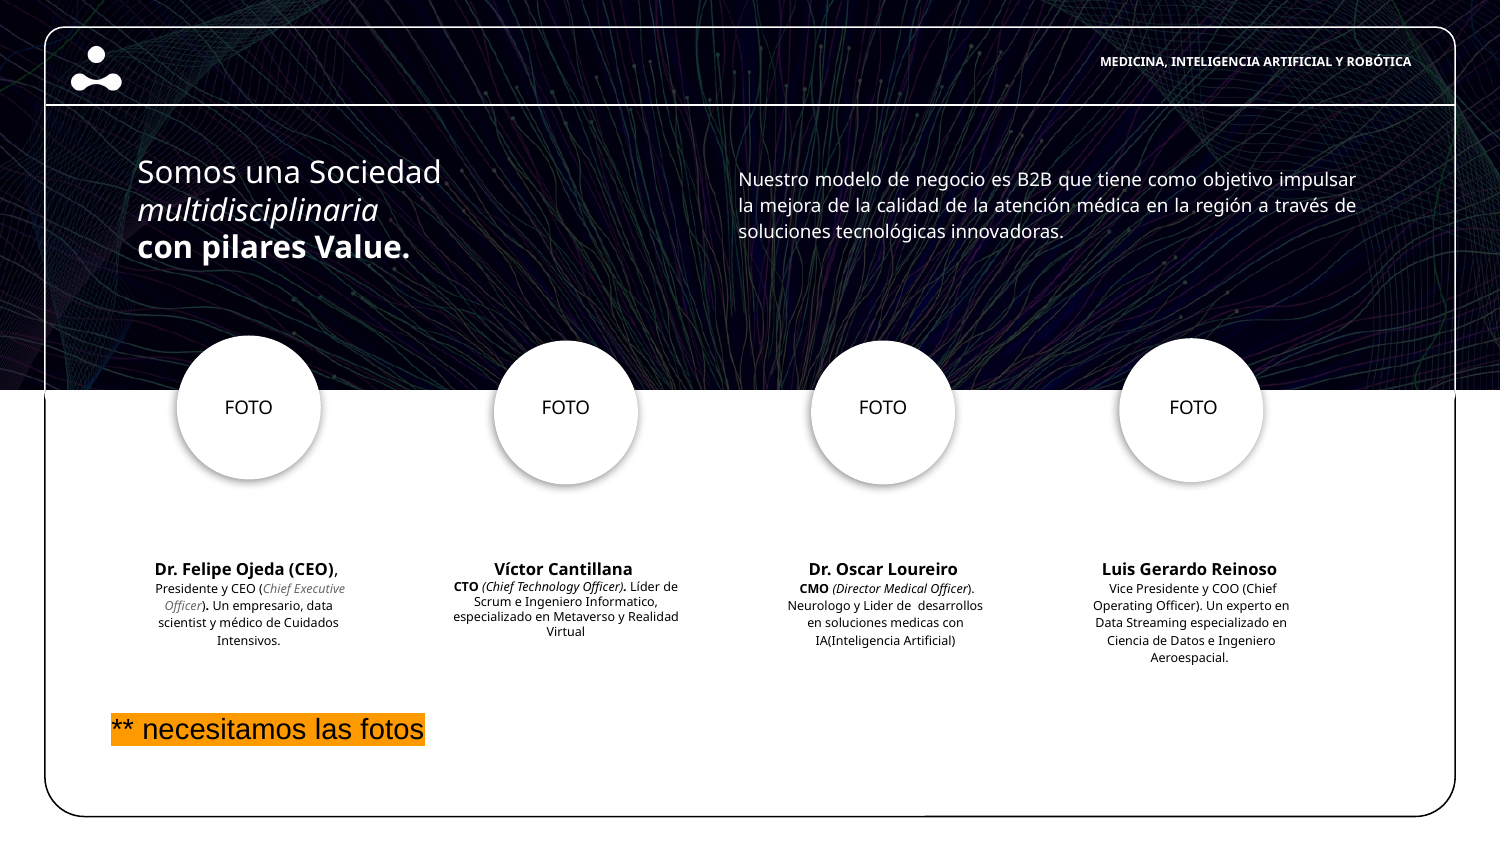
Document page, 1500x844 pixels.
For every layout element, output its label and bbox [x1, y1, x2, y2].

picture [0, 0, 1500, 391]
text_box [44, 398, 1457, 817]
